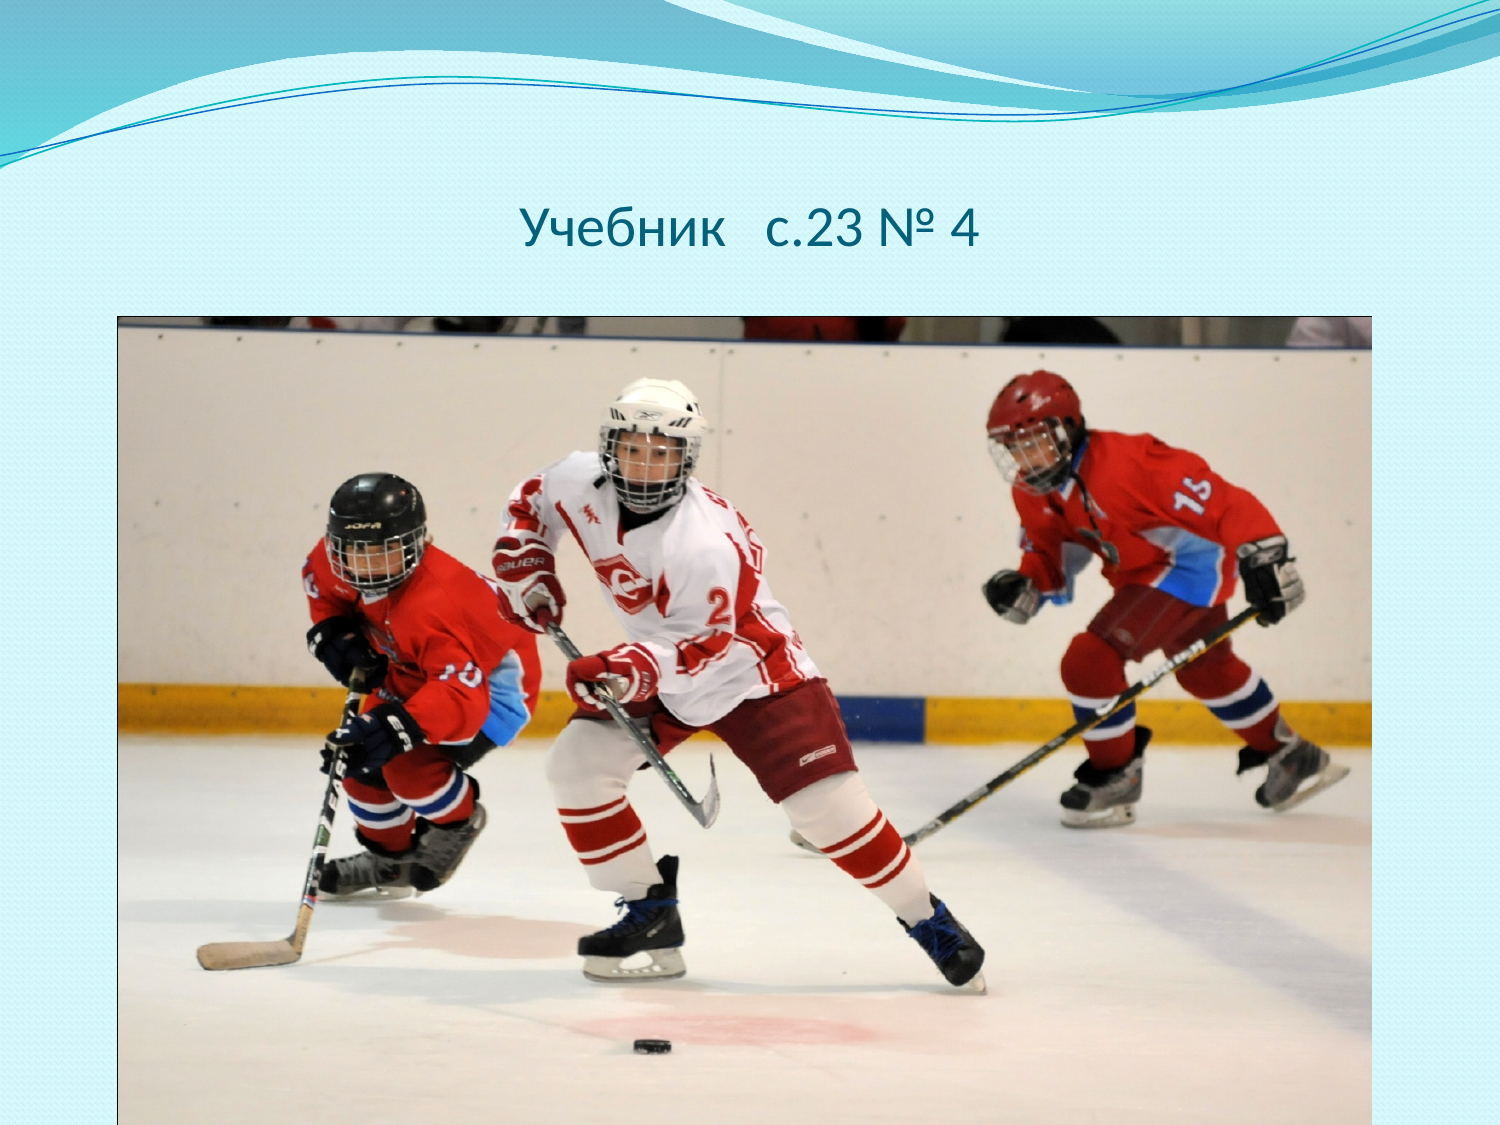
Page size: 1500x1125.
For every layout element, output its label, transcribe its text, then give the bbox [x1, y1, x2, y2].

title Учебник с.23 № 4 [75, 115, 1425, 258]
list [116, 316, 1372, 1125]
